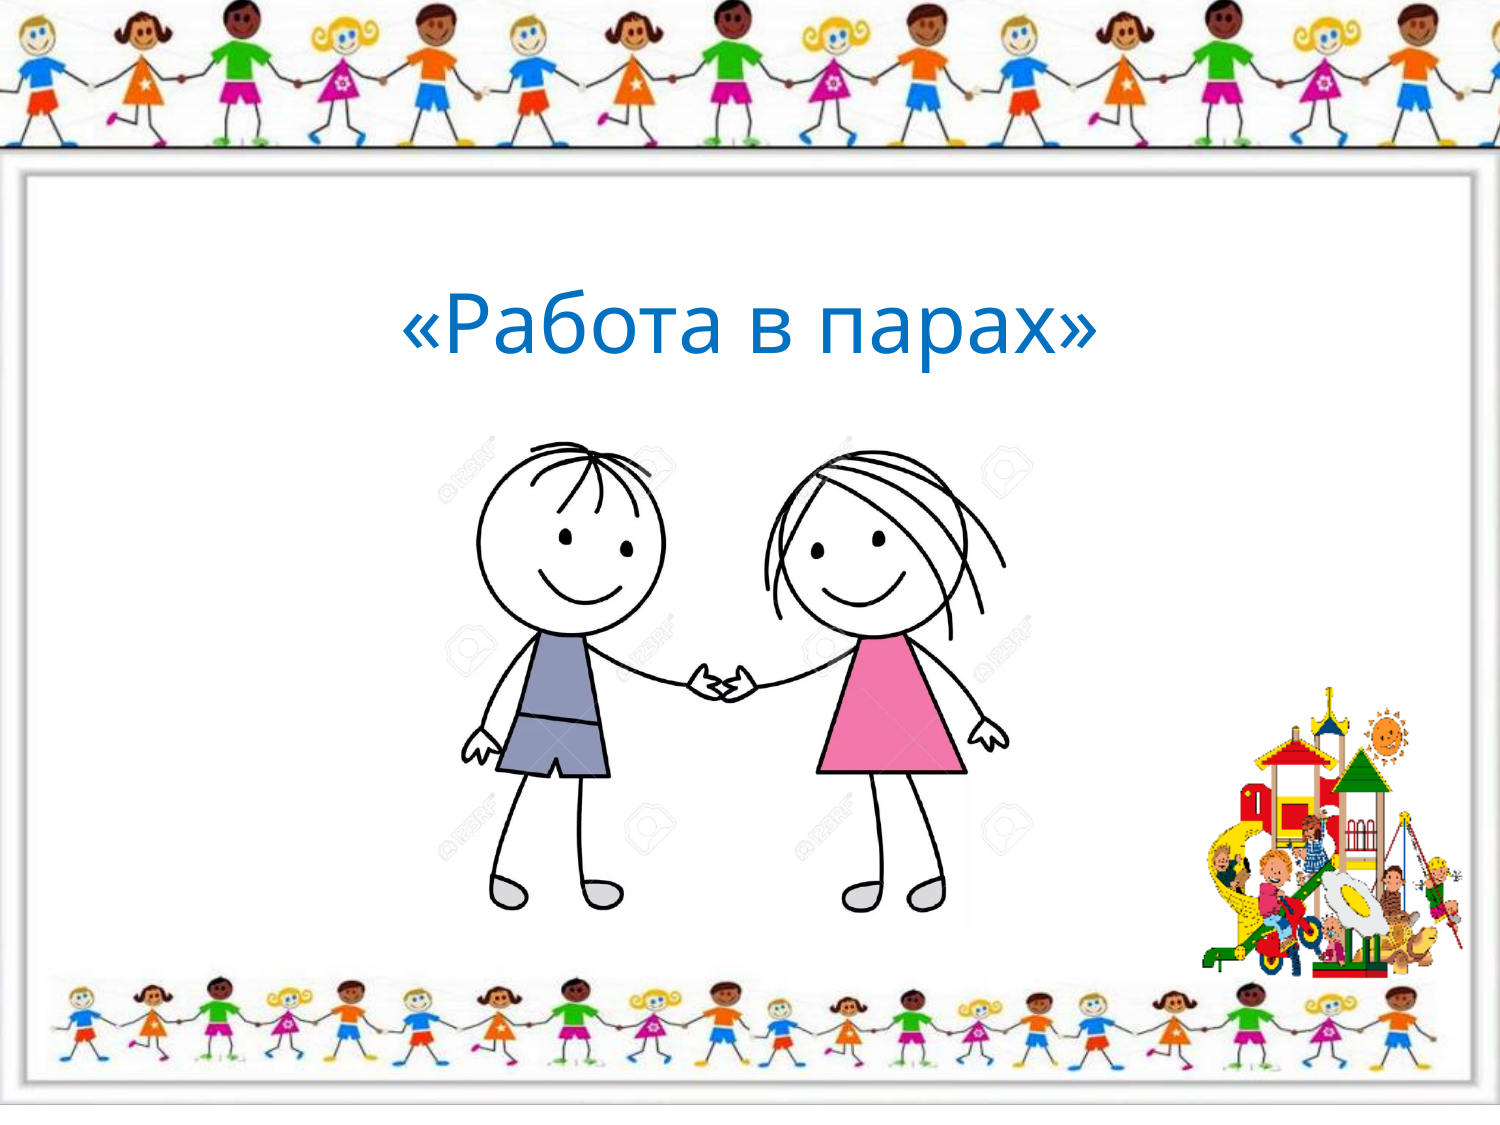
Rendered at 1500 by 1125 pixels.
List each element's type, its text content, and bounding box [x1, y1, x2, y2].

list «Работа в парах» [75, 262, 1425, 1005]
picture [0, 0, 1500, 1125]
